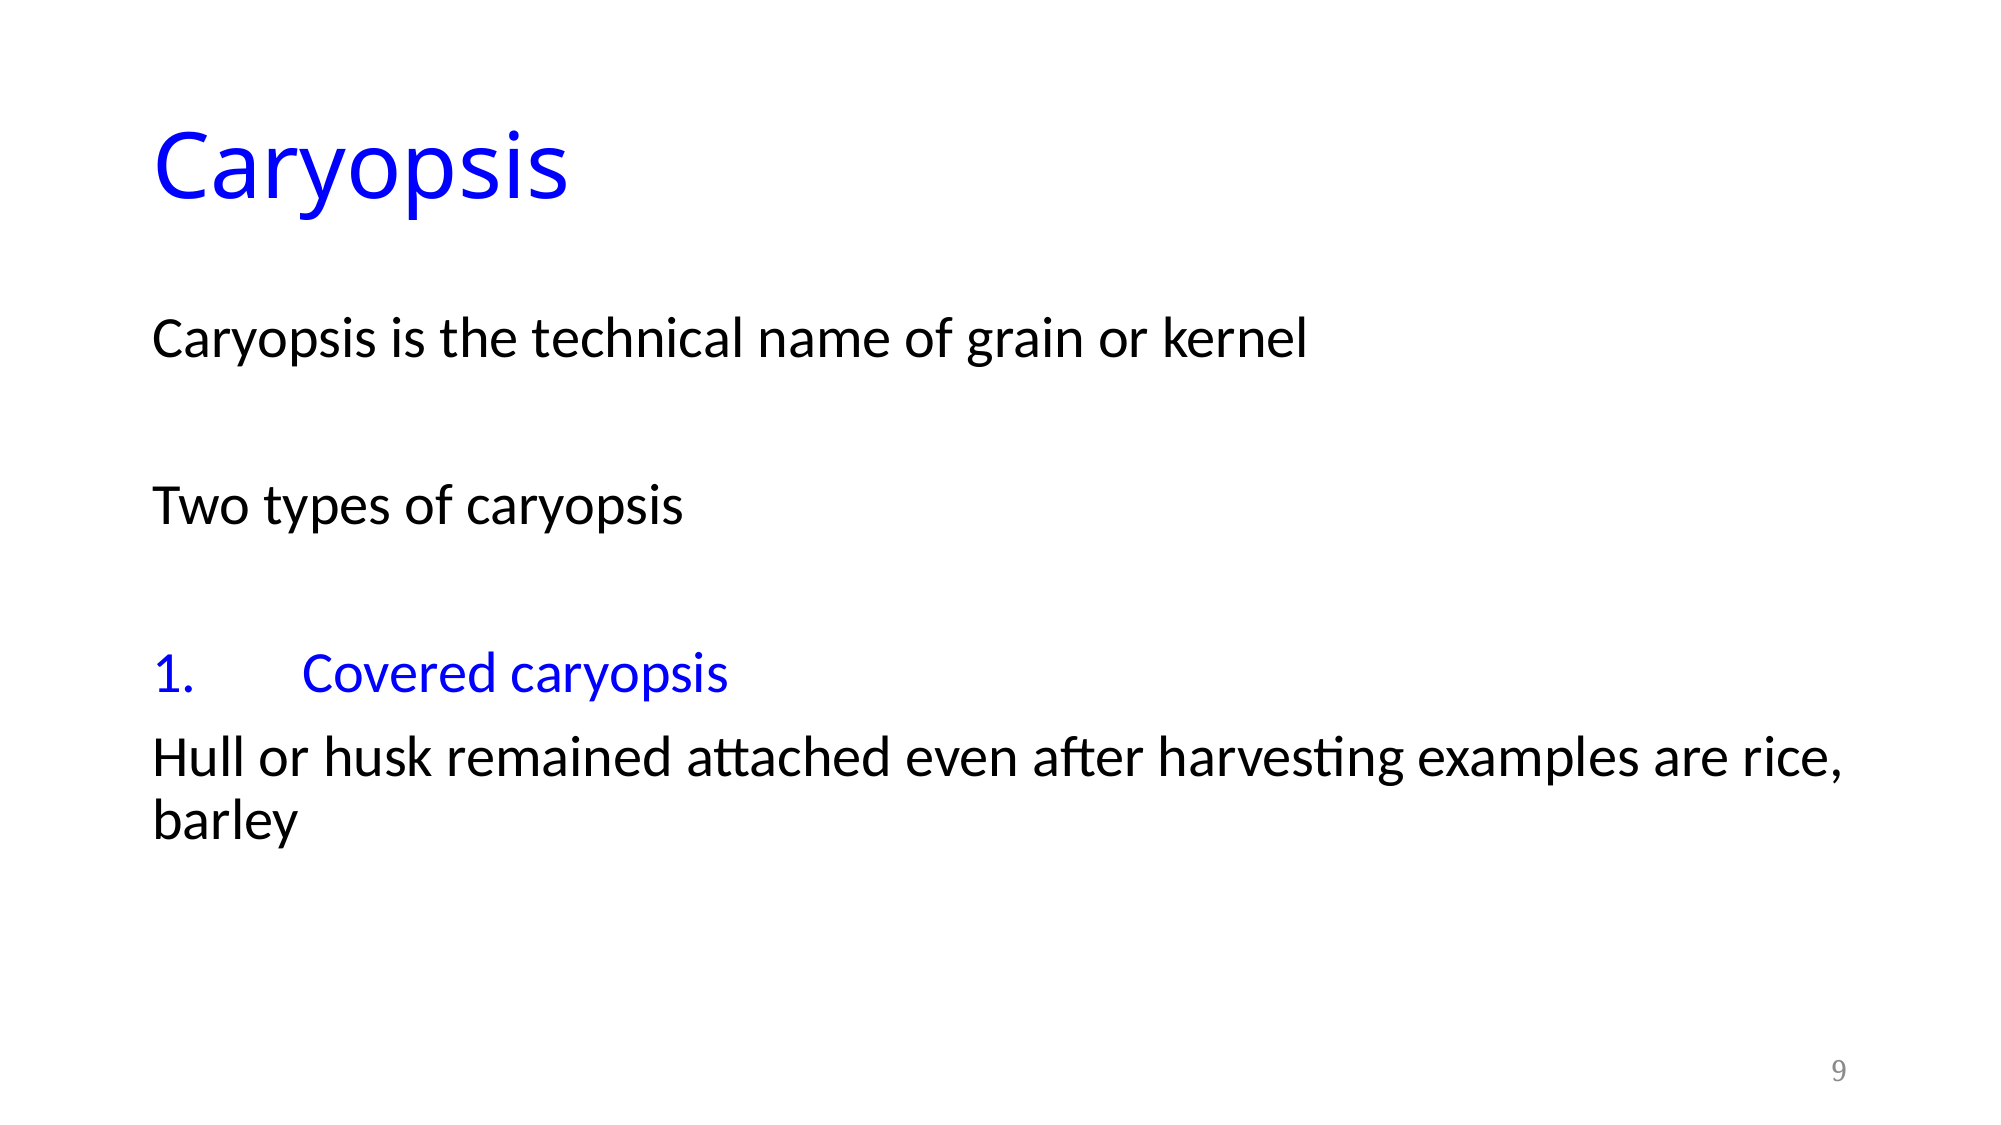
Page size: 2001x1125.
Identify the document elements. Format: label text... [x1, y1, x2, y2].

title Caryopsis [137, 59, 1863, 278]
list Caryopsis is the technical name of grain or kernel Two types of caryopsis 1. Covered caryopsis Hull or husk remained attached even after harvesting examples are rice, barley [137, 299, 1863, 1014]
slide_number 9 [1412, 1042, 1863, 1103]
